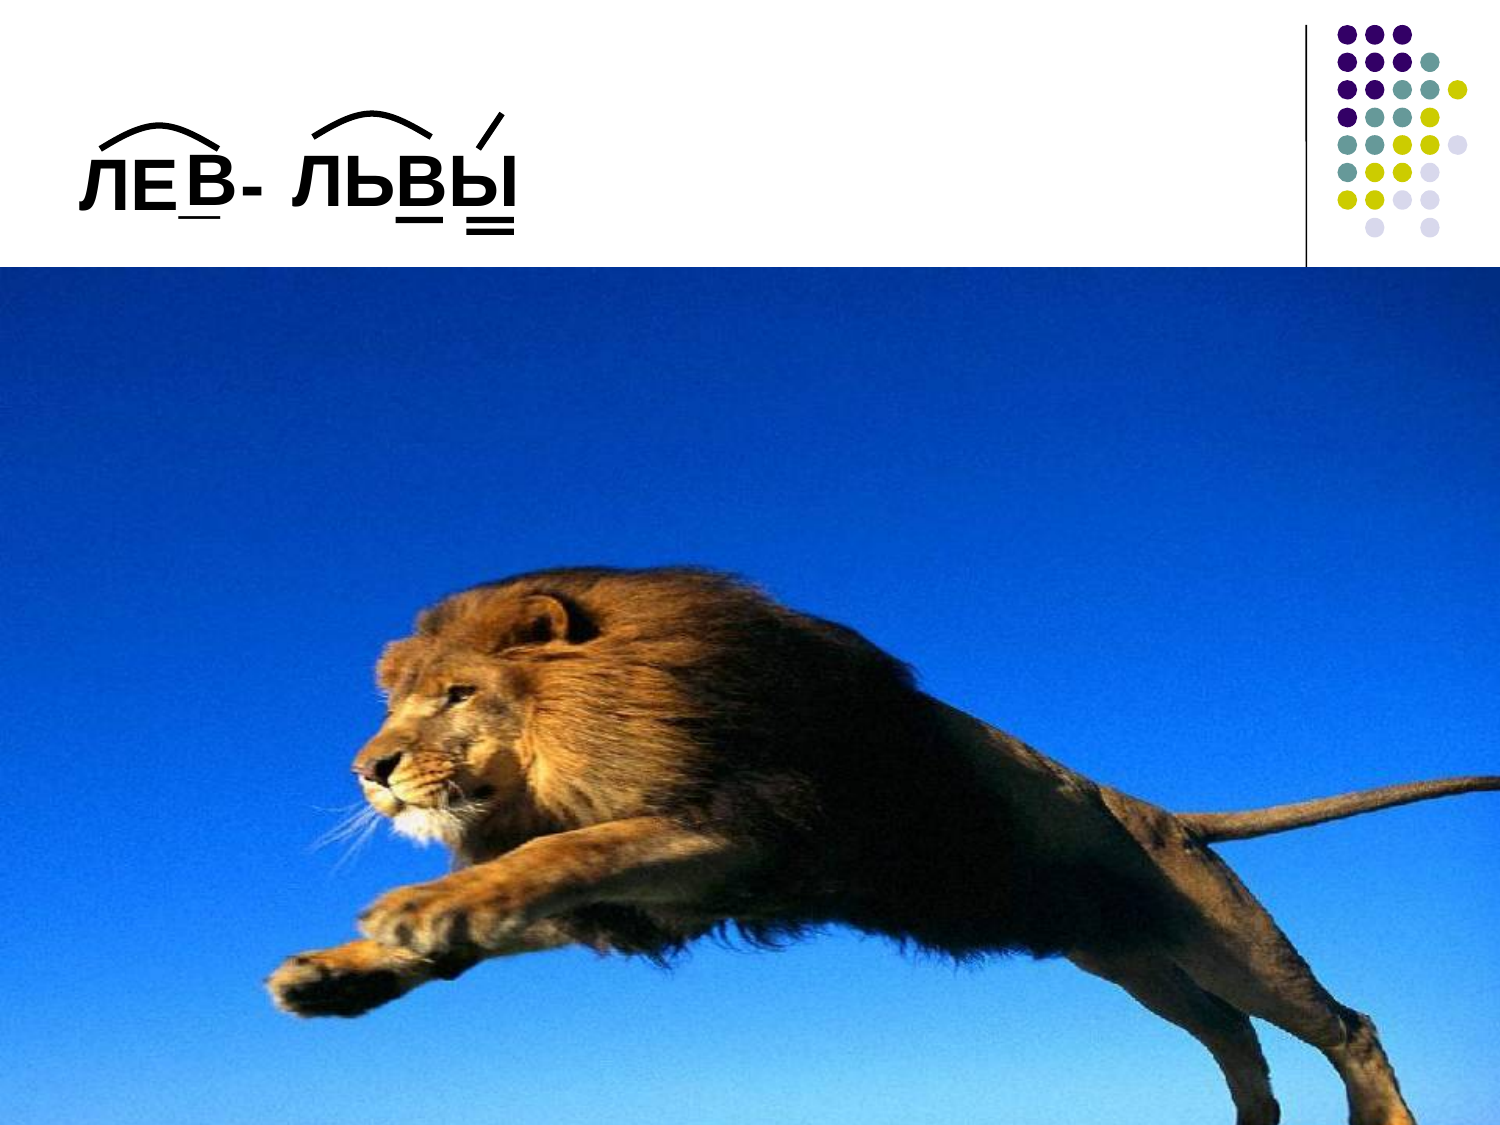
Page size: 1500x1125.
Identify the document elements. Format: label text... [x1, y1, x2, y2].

text_box В [171, 125, 266, 228]
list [0, 266, 1500, 1125]
title ЛЕ_ - [64, 137, 303, 233]
text_box ЛЬВЫ [277, 125, 573, 229]
text_box [100, 125, 171, 149]
text_box [312, 113, 432, 138]
